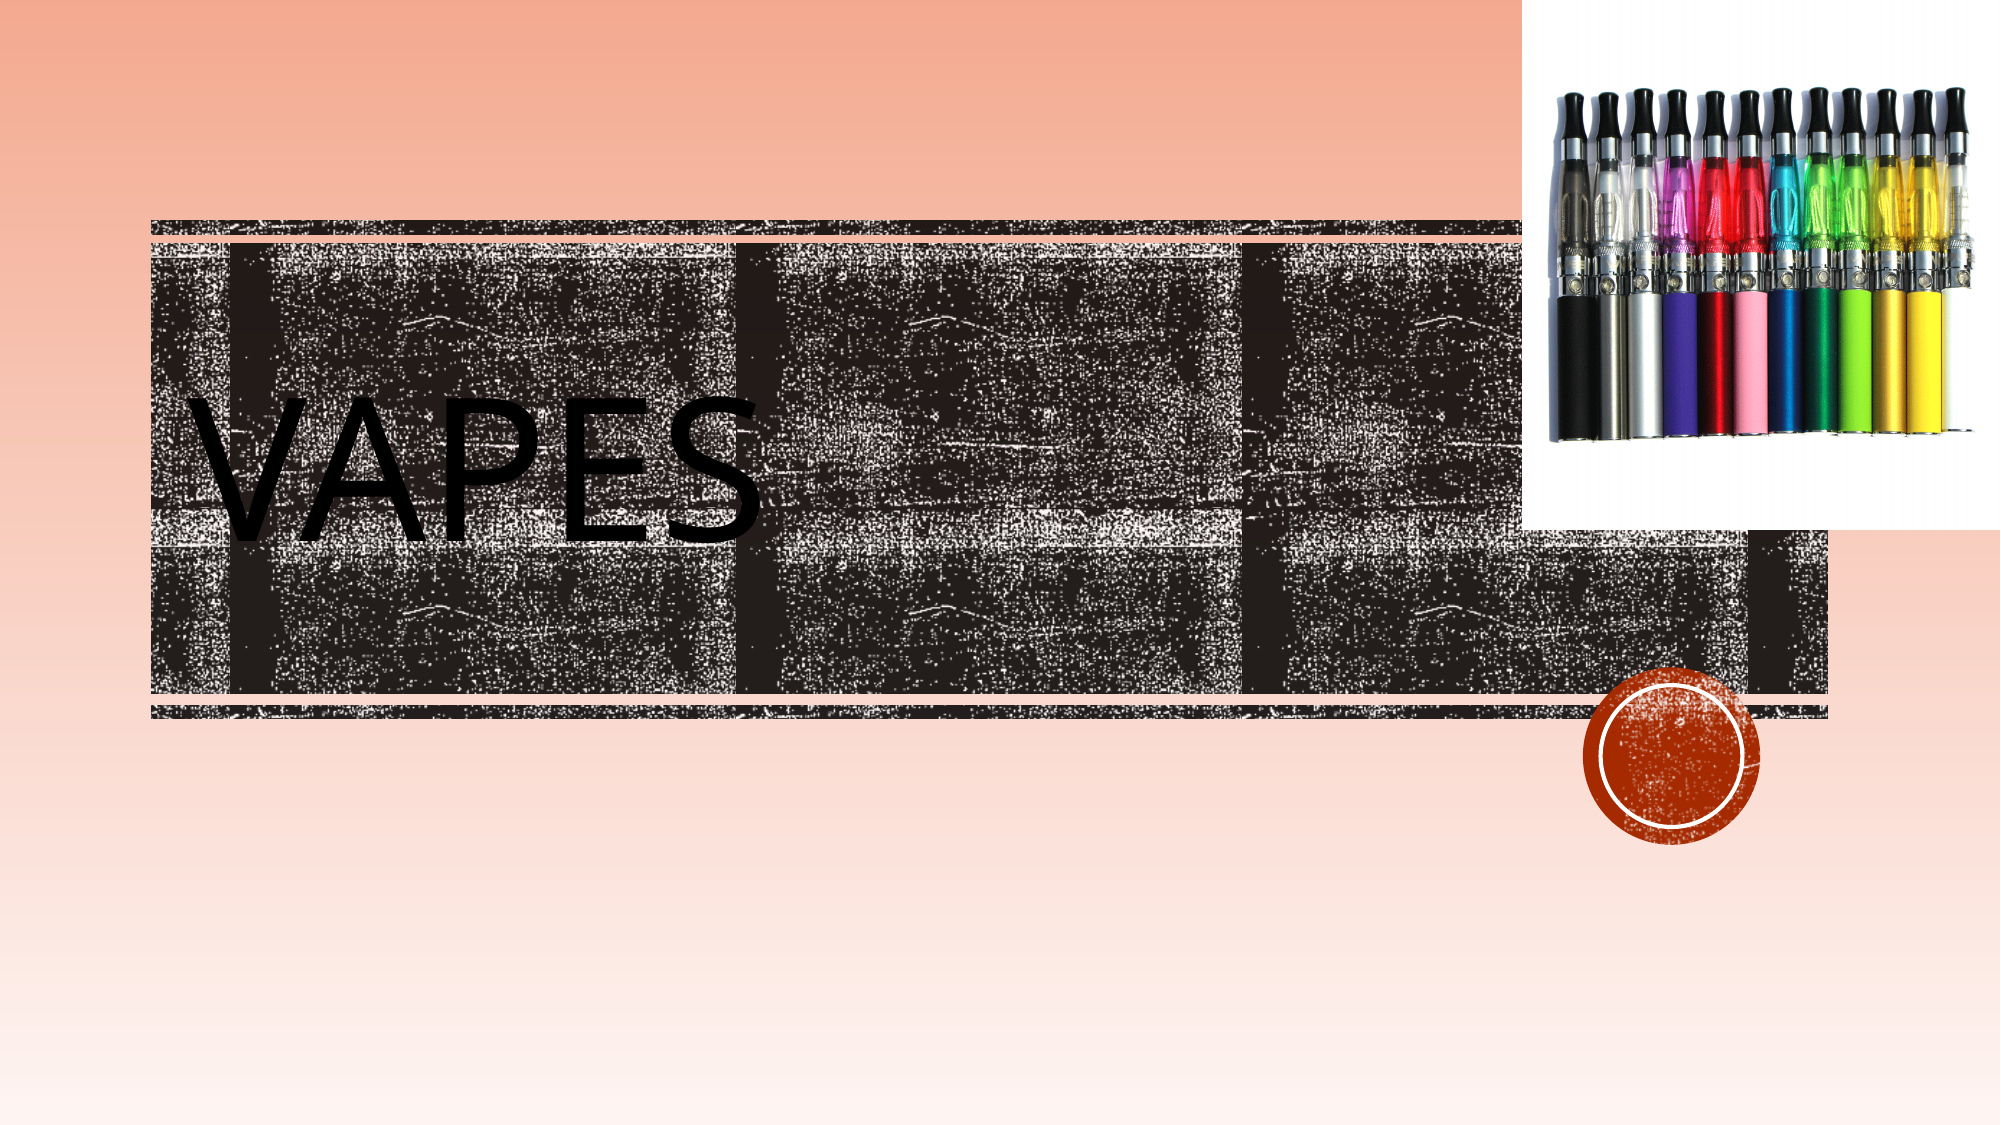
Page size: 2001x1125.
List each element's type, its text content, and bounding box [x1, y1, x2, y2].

picture [1522, 0, 2000, 530]
title Vapes [172, 234, 1808, 733]
